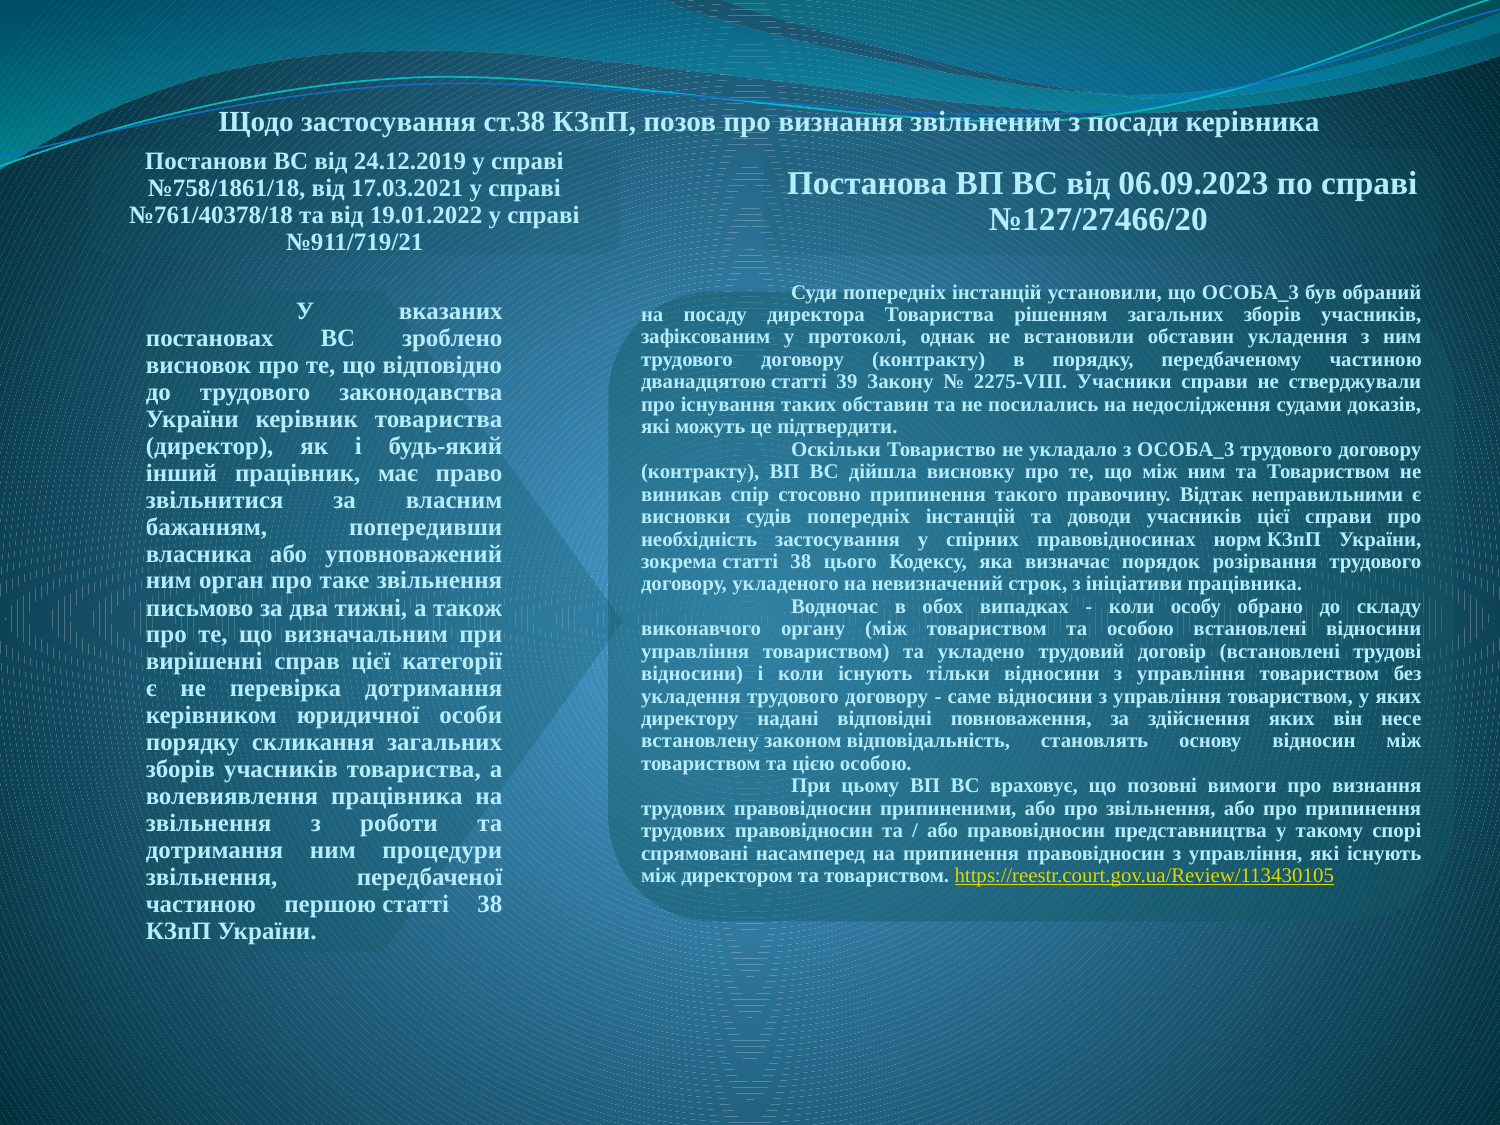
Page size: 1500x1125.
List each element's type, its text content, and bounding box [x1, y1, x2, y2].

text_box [89, 148, 621, 256]
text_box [608, 266, 1457, 941]
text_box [90, 290, 614, 953]
text_box Щодо застосування ст.38 КЗпП, позов про визнання звільненим з посади керівника [100, 54, 1442, 138]
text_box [763, 148, 1442, 268]
